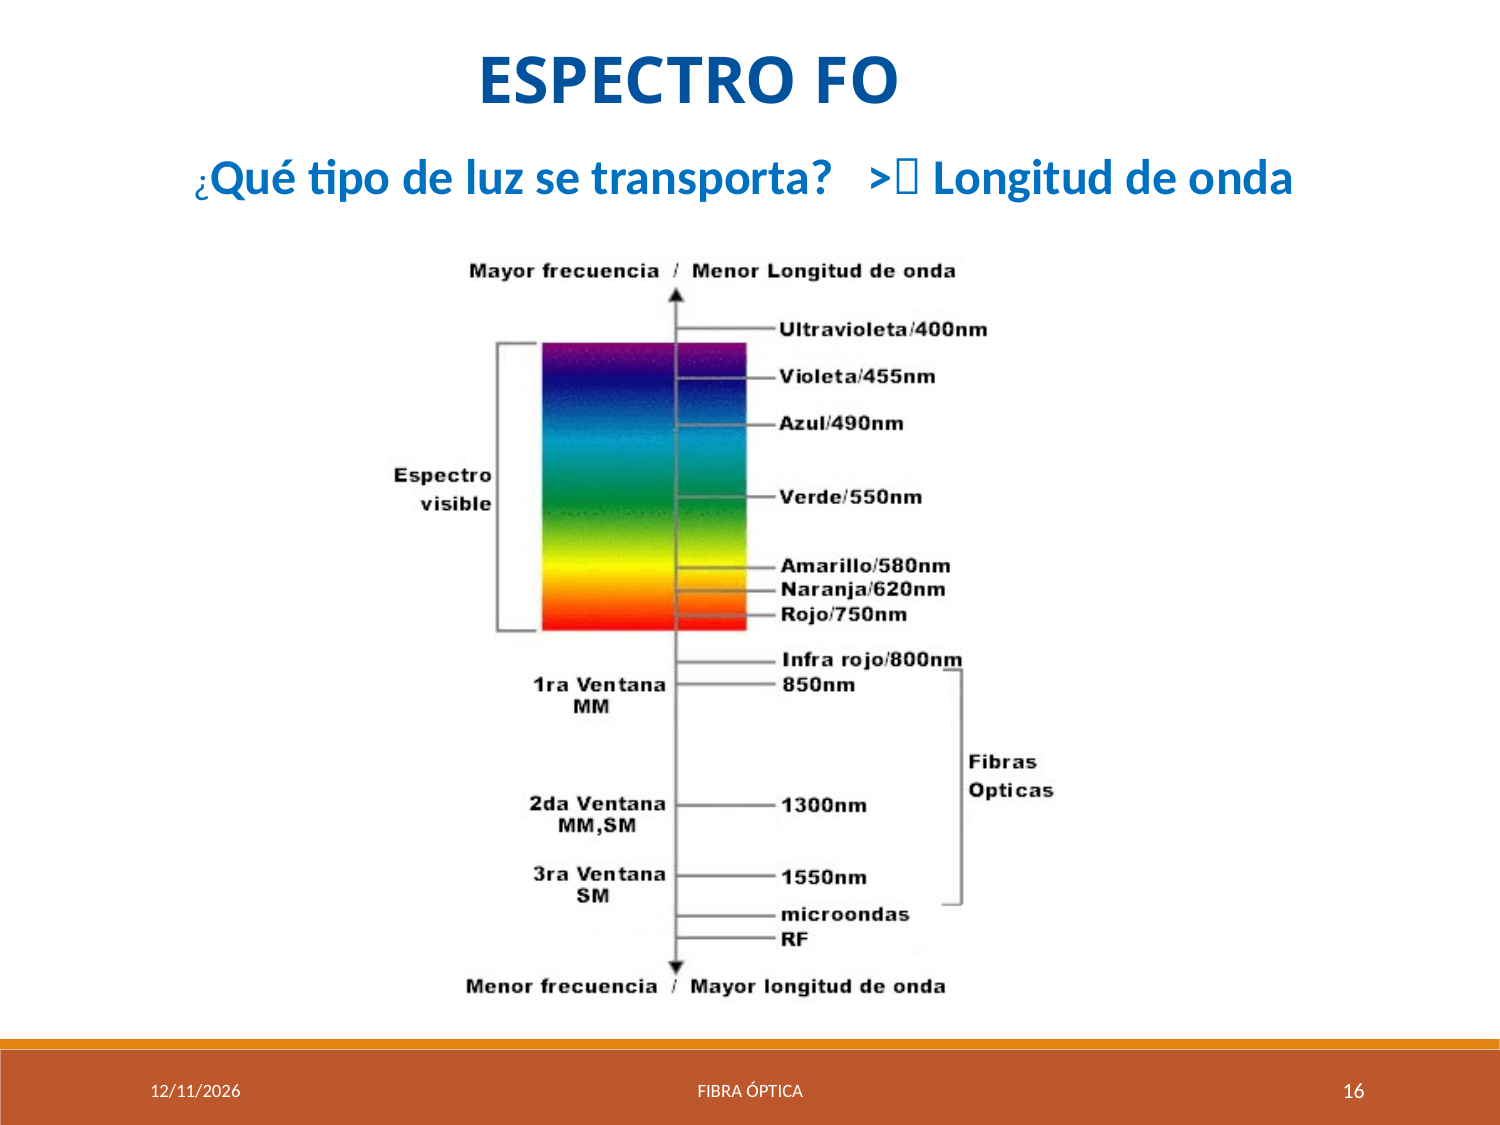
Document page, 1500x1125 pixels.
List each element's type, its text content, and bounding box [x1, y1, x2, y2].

footer Fibra óptica [453, 1059, 1047, 1120]
text_box ¿Qué tipo de luz se transporta? > Longitud de onda [178, 137, 1310, 213]
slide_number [135, 1059, 440, 1120]
text_box ESPECTRO FO [474, 47, 961, 117]
slide_number 16 [1218, 1059, 1380, 1120]
text_box [387, 256, 1074, 1005]
